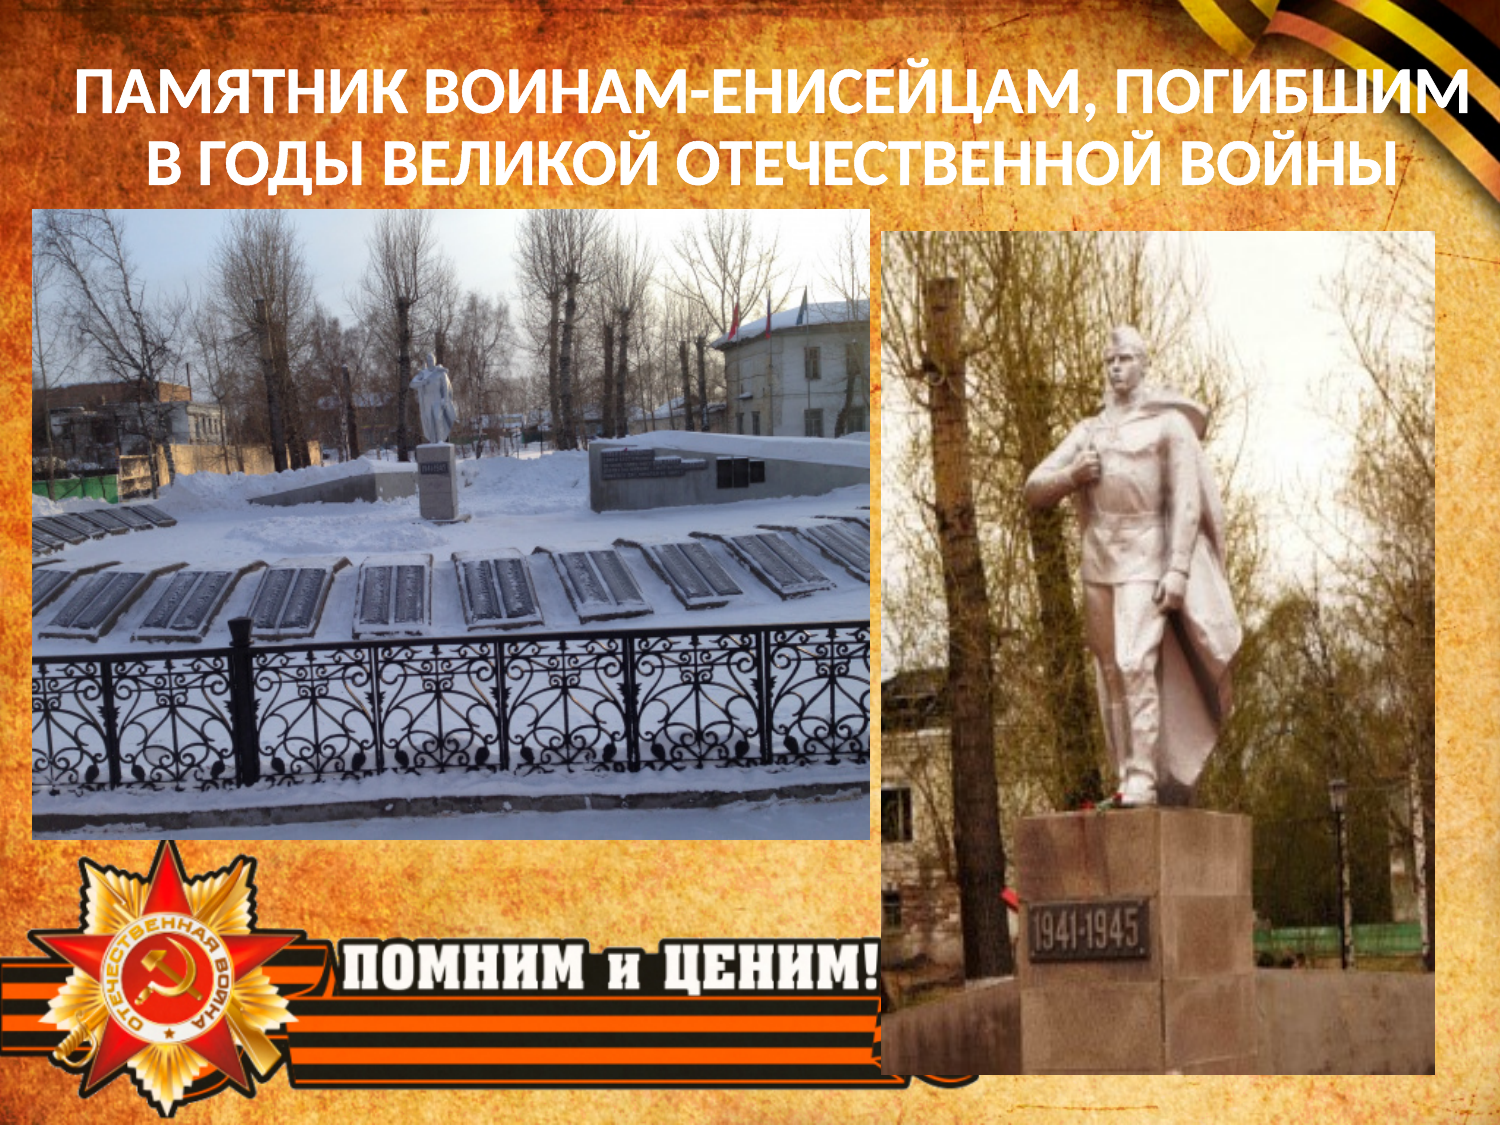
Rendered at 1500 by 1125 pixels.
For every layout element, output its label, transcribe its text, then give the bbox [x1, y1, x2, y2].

picture [0, 0, 1500, 1125]
title ПАМЯТНИК ВОИНАМ-ЕНИСЕЙЦАМ, ПОГИБШИМ В ГОДЫ ВЕЛИКОЙ ОТЕЧЕСТВЕННОЙ ВОЙНЫ [46, 0, 1500, 183]
